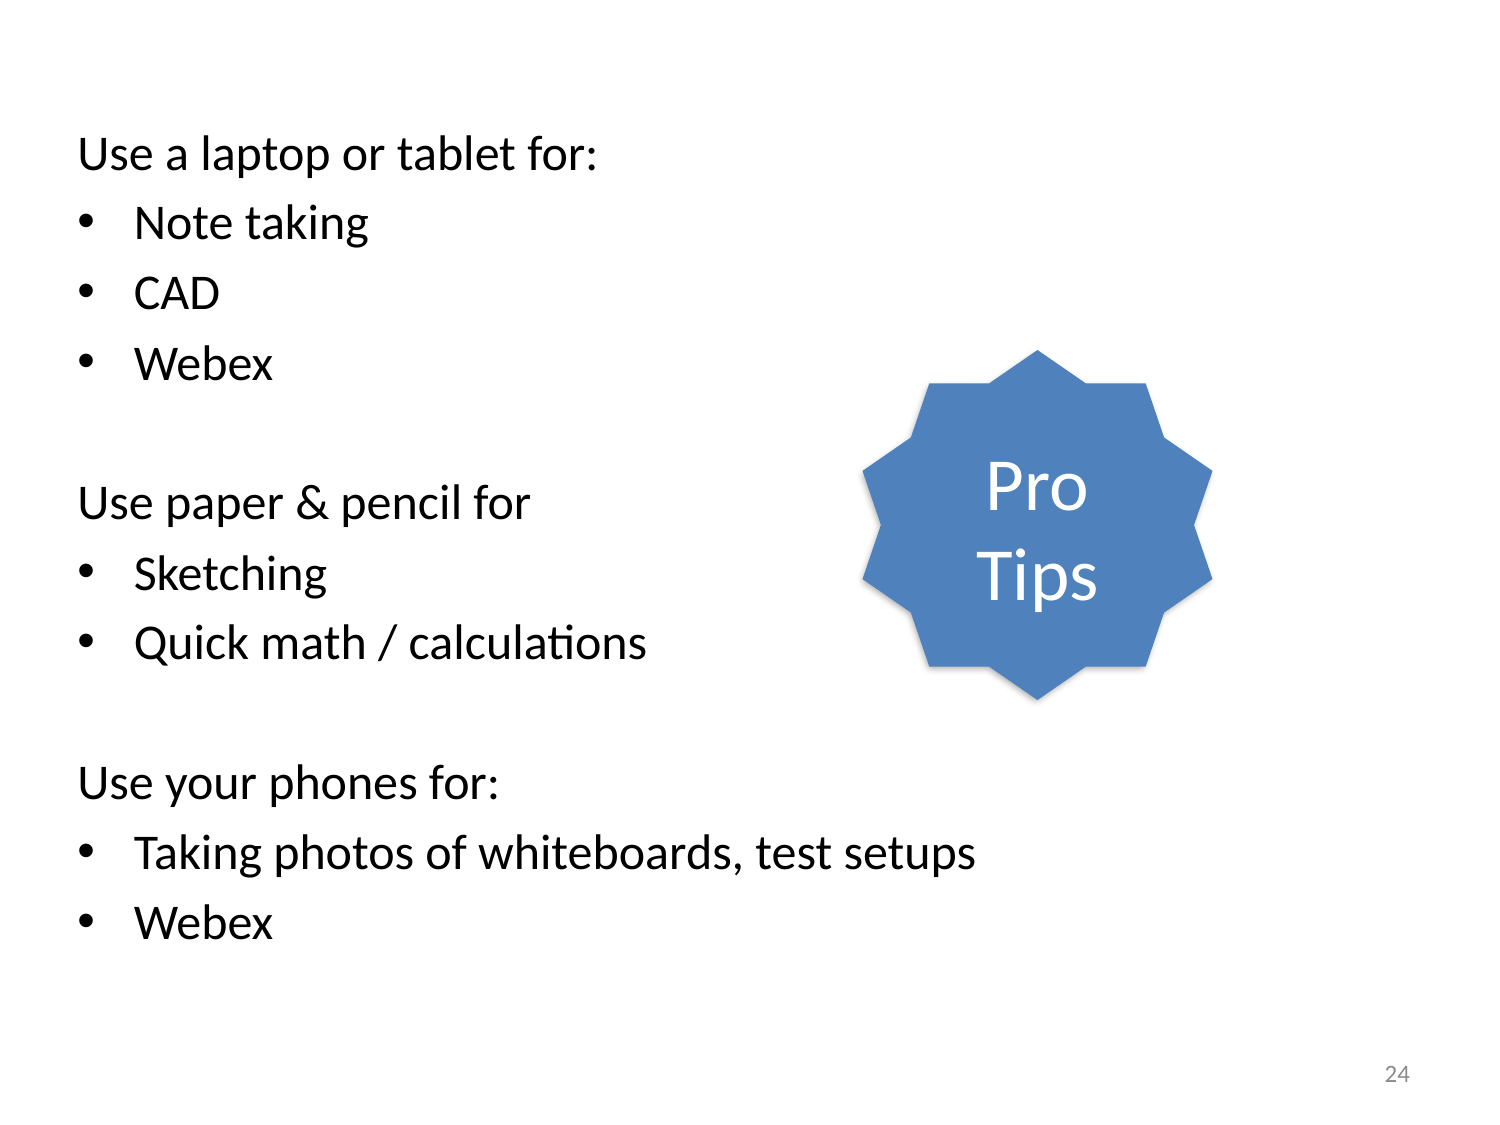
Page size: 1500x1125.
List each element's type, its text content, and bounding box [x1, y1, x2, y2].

slide_number 24 [1074, 1042, 1425, 1103]
text_box Pro Tips [860, 348, 1215, 702]
list Use a laptop or tablet for: Note taking CAD Webex Use paper & pencil for Sketching Quick math / calculations Use your phones for: Taking photos of whiteboards, test setups Webex [62, 112, 1413, 855]
